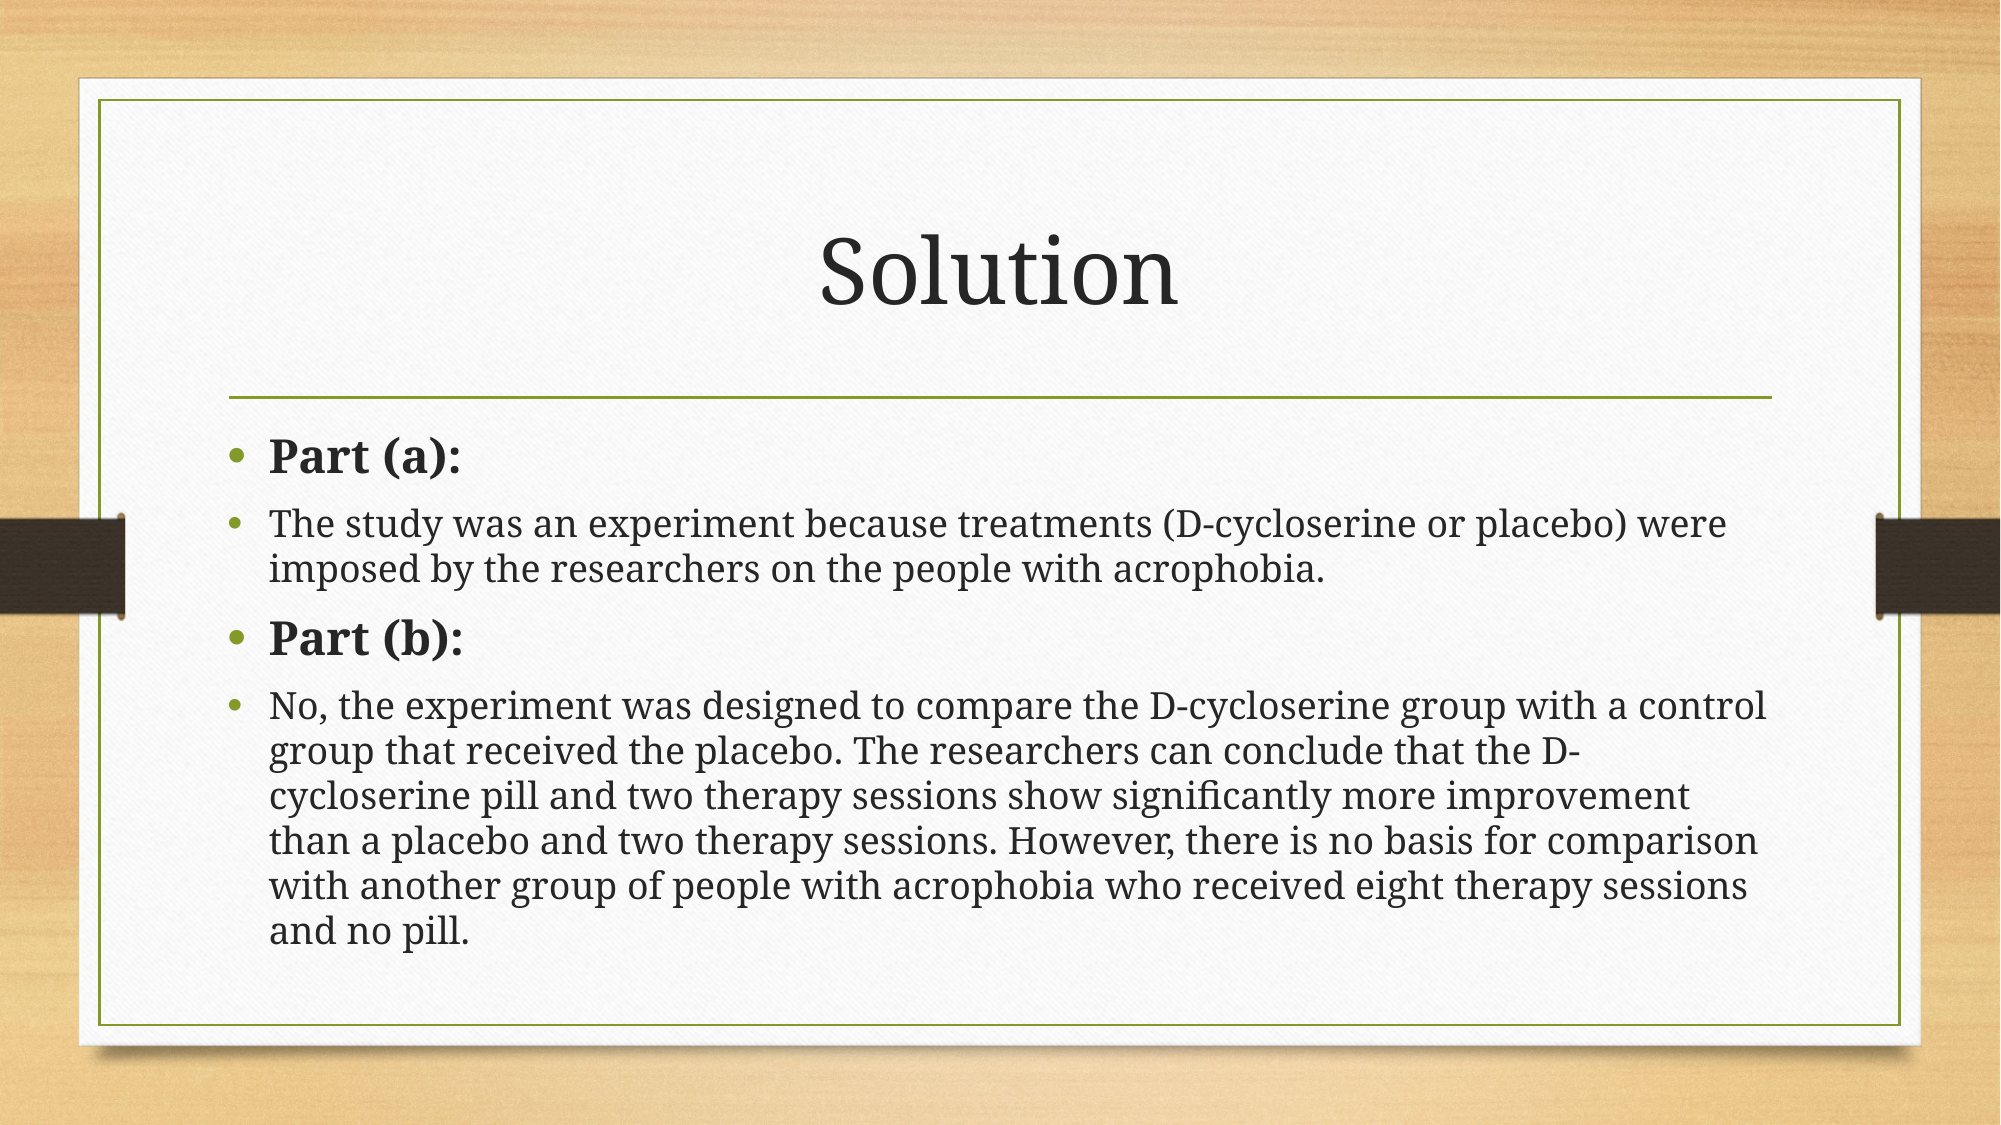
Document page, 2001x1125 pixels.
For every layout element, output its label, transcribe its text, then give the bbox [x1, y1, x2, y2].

title Solution [212, 161, 1788, 375]
list Part (a): The study was an experiment because treatments (D-cycloserine or placebo) were imposed by the researchers on the people with acrophobia. Part (b): No, the experiment was designed to compare the D-cycloserine group with a control group that received the placebo. The researchers can conclude that the D-cycloserine pill and two therapy sessions show significantly more improvement than a placebo and two therapy sessions. However, there is no basis for comparison with another group of people with acrophobia who received eight therapy sessions and no pill. [212, 419, 1788, 964]
picture [0, 0, 2001, 1125]
